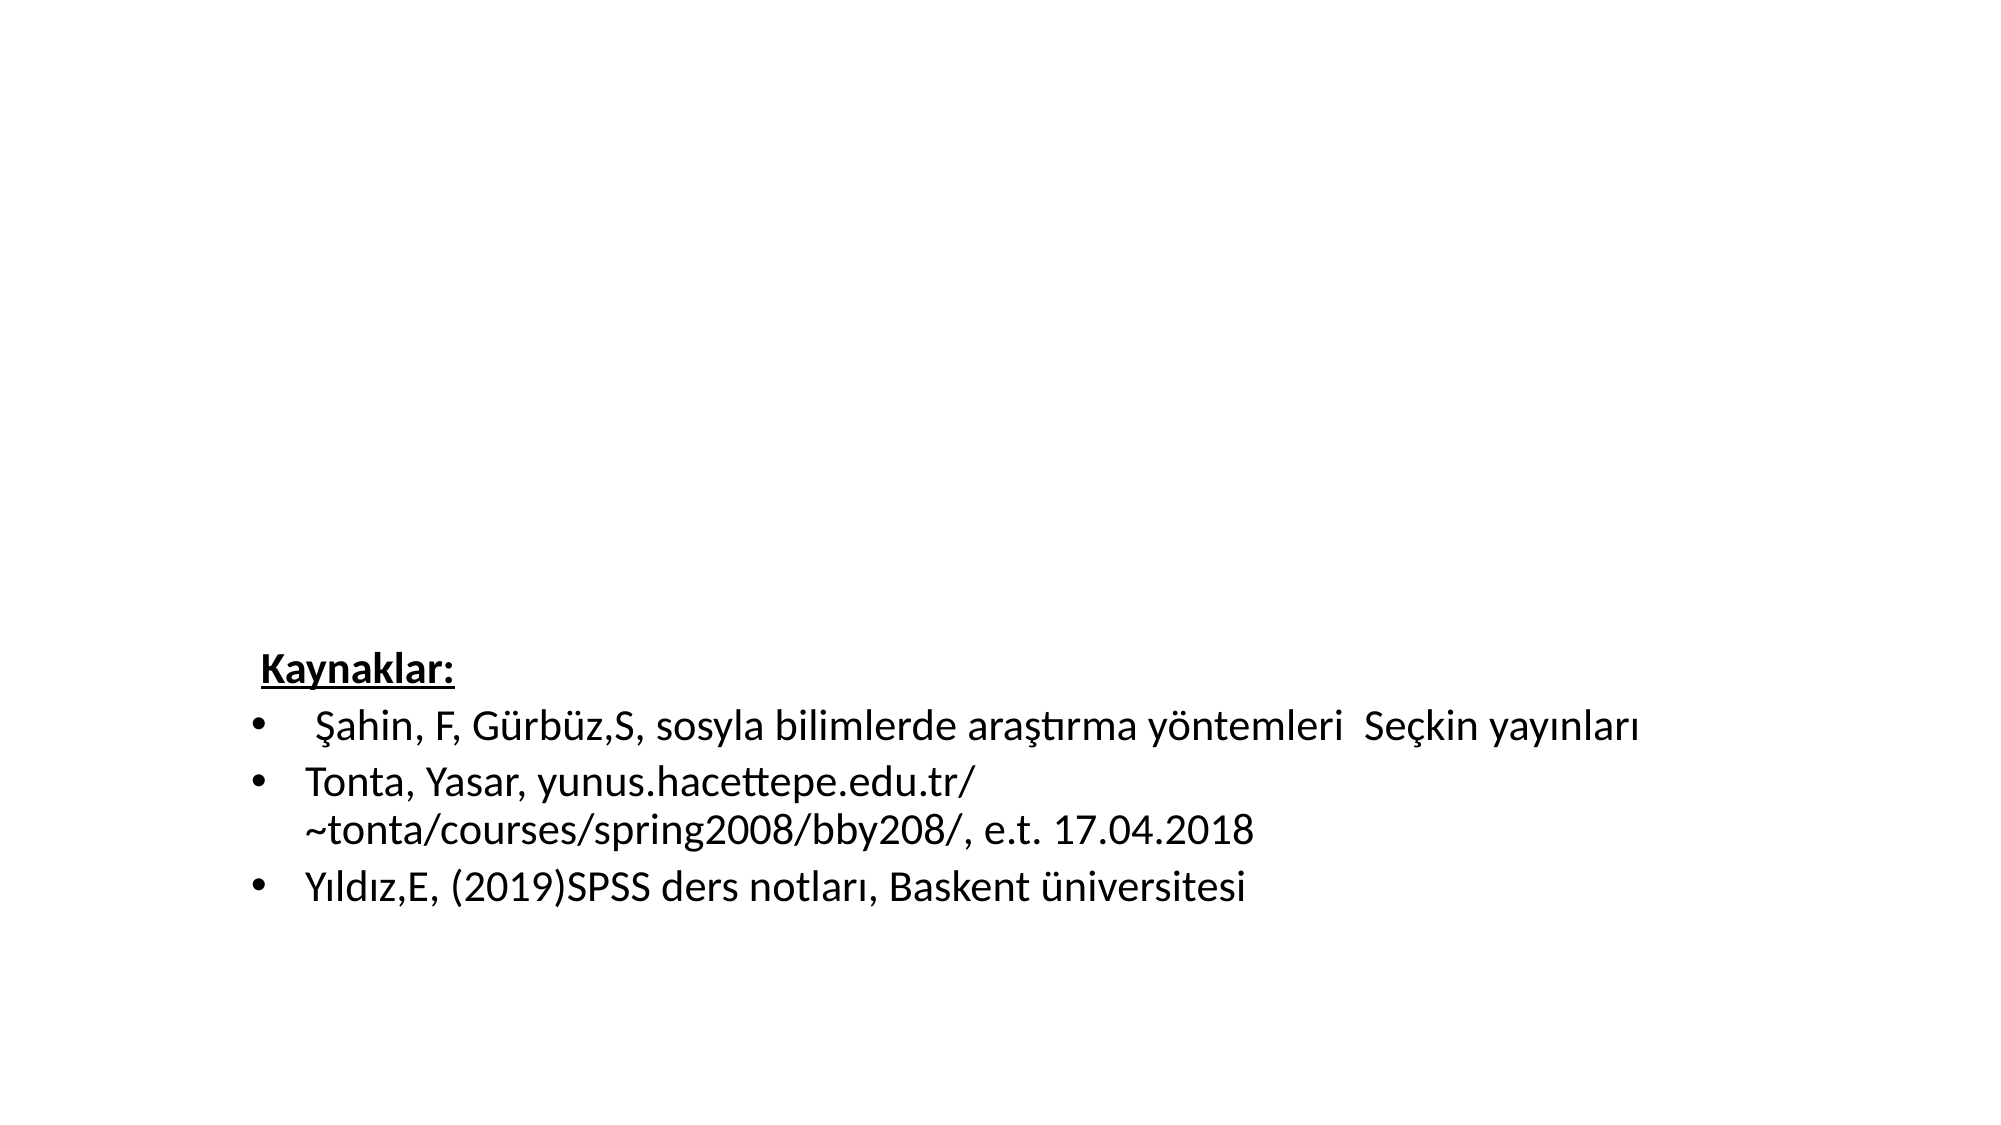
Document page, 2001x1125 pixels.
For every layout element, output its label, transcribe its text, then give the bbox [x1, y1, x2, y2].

text_box Kaynaklar: Şahin, F, Gürbüz,S, sosyla bilimlerde araştırma yöntemleri Seçkin yayınları Tonta, Yasar, yunus.hacettepe.edu.tr/ ~tonta/courses/spring2008/bby208/, e.t. 17.04.2018 Yıldız,E, (2019)SPSS ders notları, Baskent üniversitesi [236, 637, 1662, 925]
